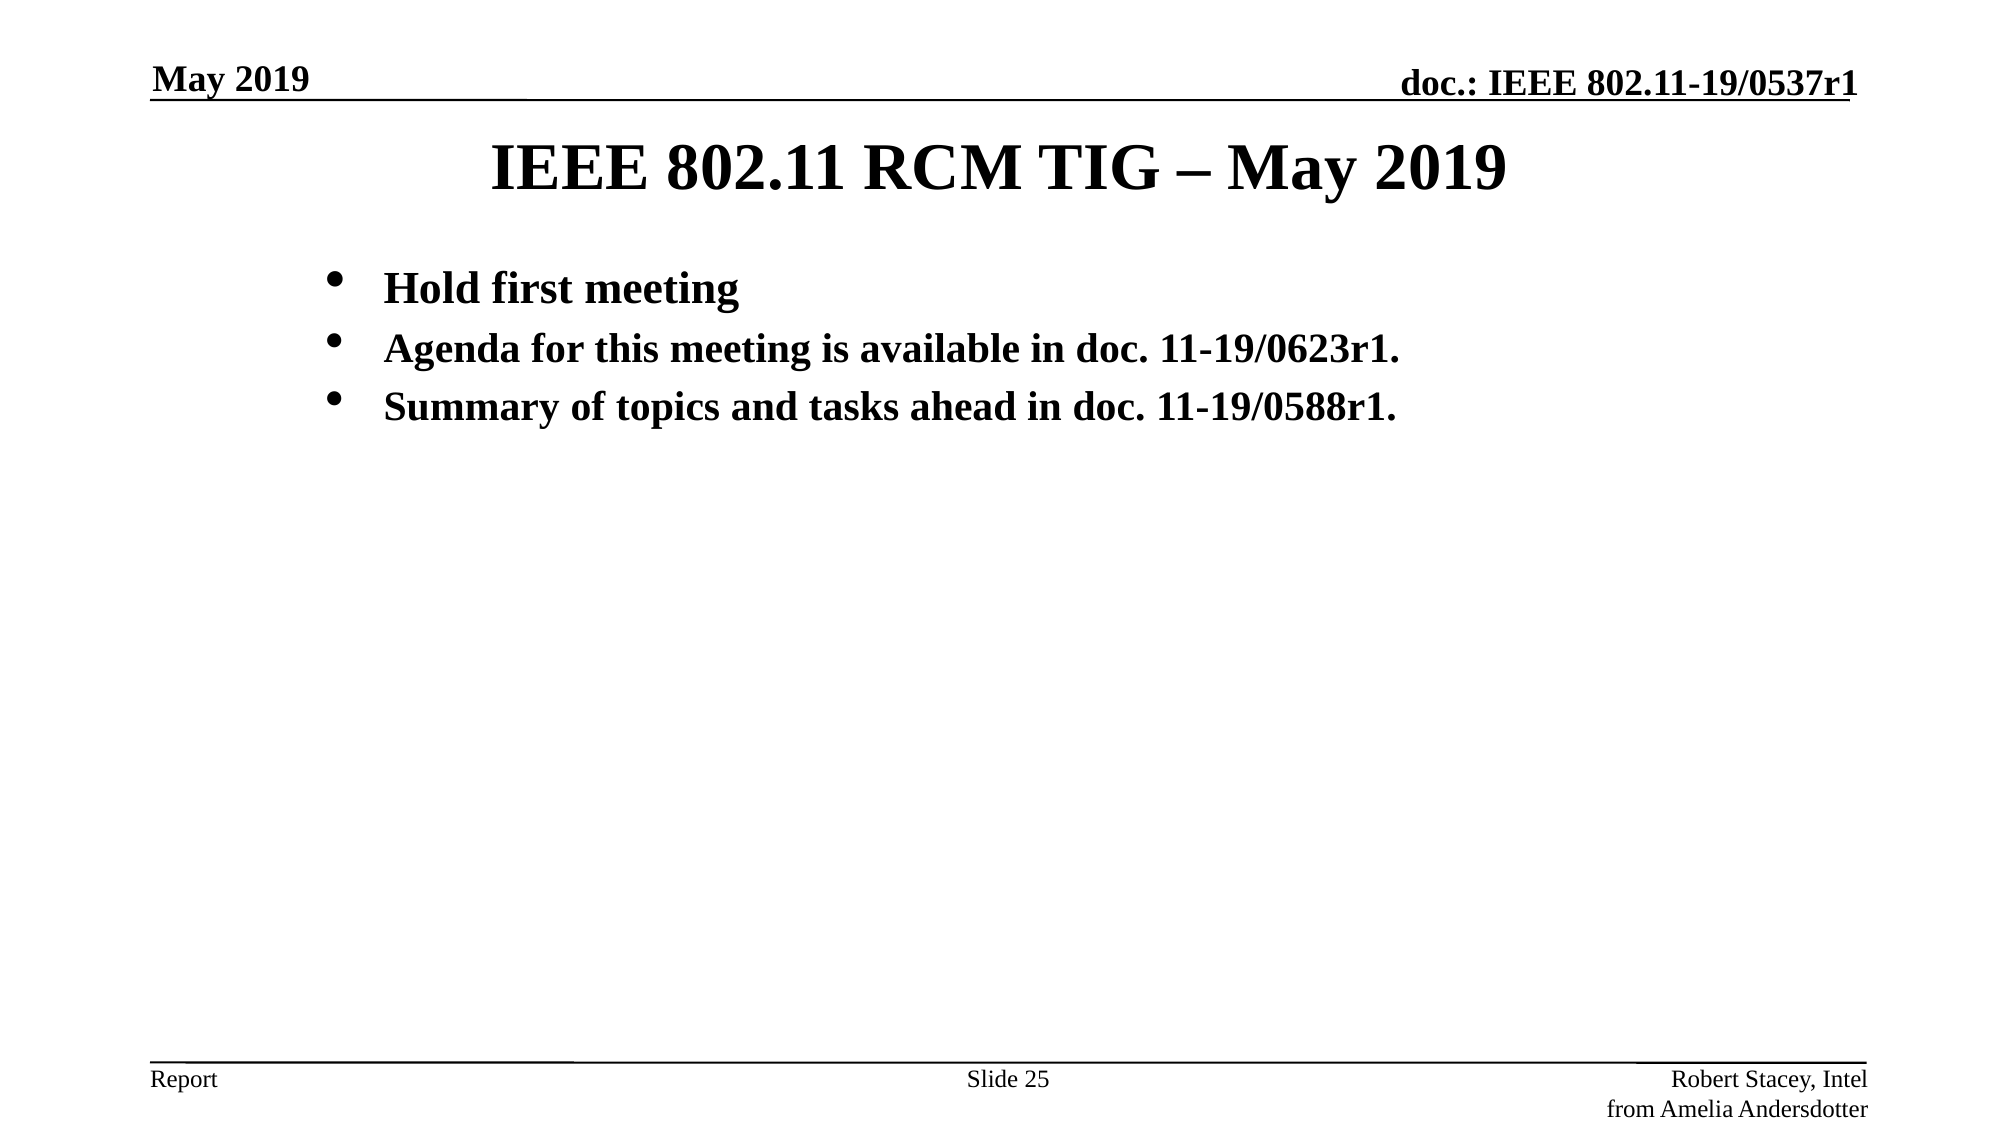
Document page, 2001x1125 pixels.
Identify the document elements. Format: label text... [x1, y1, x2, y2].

text_box IEEE 802.11 RCM TIG – May 2019 [362, 74, 1638, 249]
text_box Hold first meeting Agenda for this meeting is available in doc. 11-19/0623r1. Summary of topics and tasks ahead in doc. 11-19/0588r1. [312, 249, 1713, 1000]
footer Robert Stacey, Intel from Amelia Andersdotter [1171, 1061, 1869, 1093]
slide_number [152, 54, 563, 100]
slide_number Slide 25 [950, 1061, 1067, 1123]
